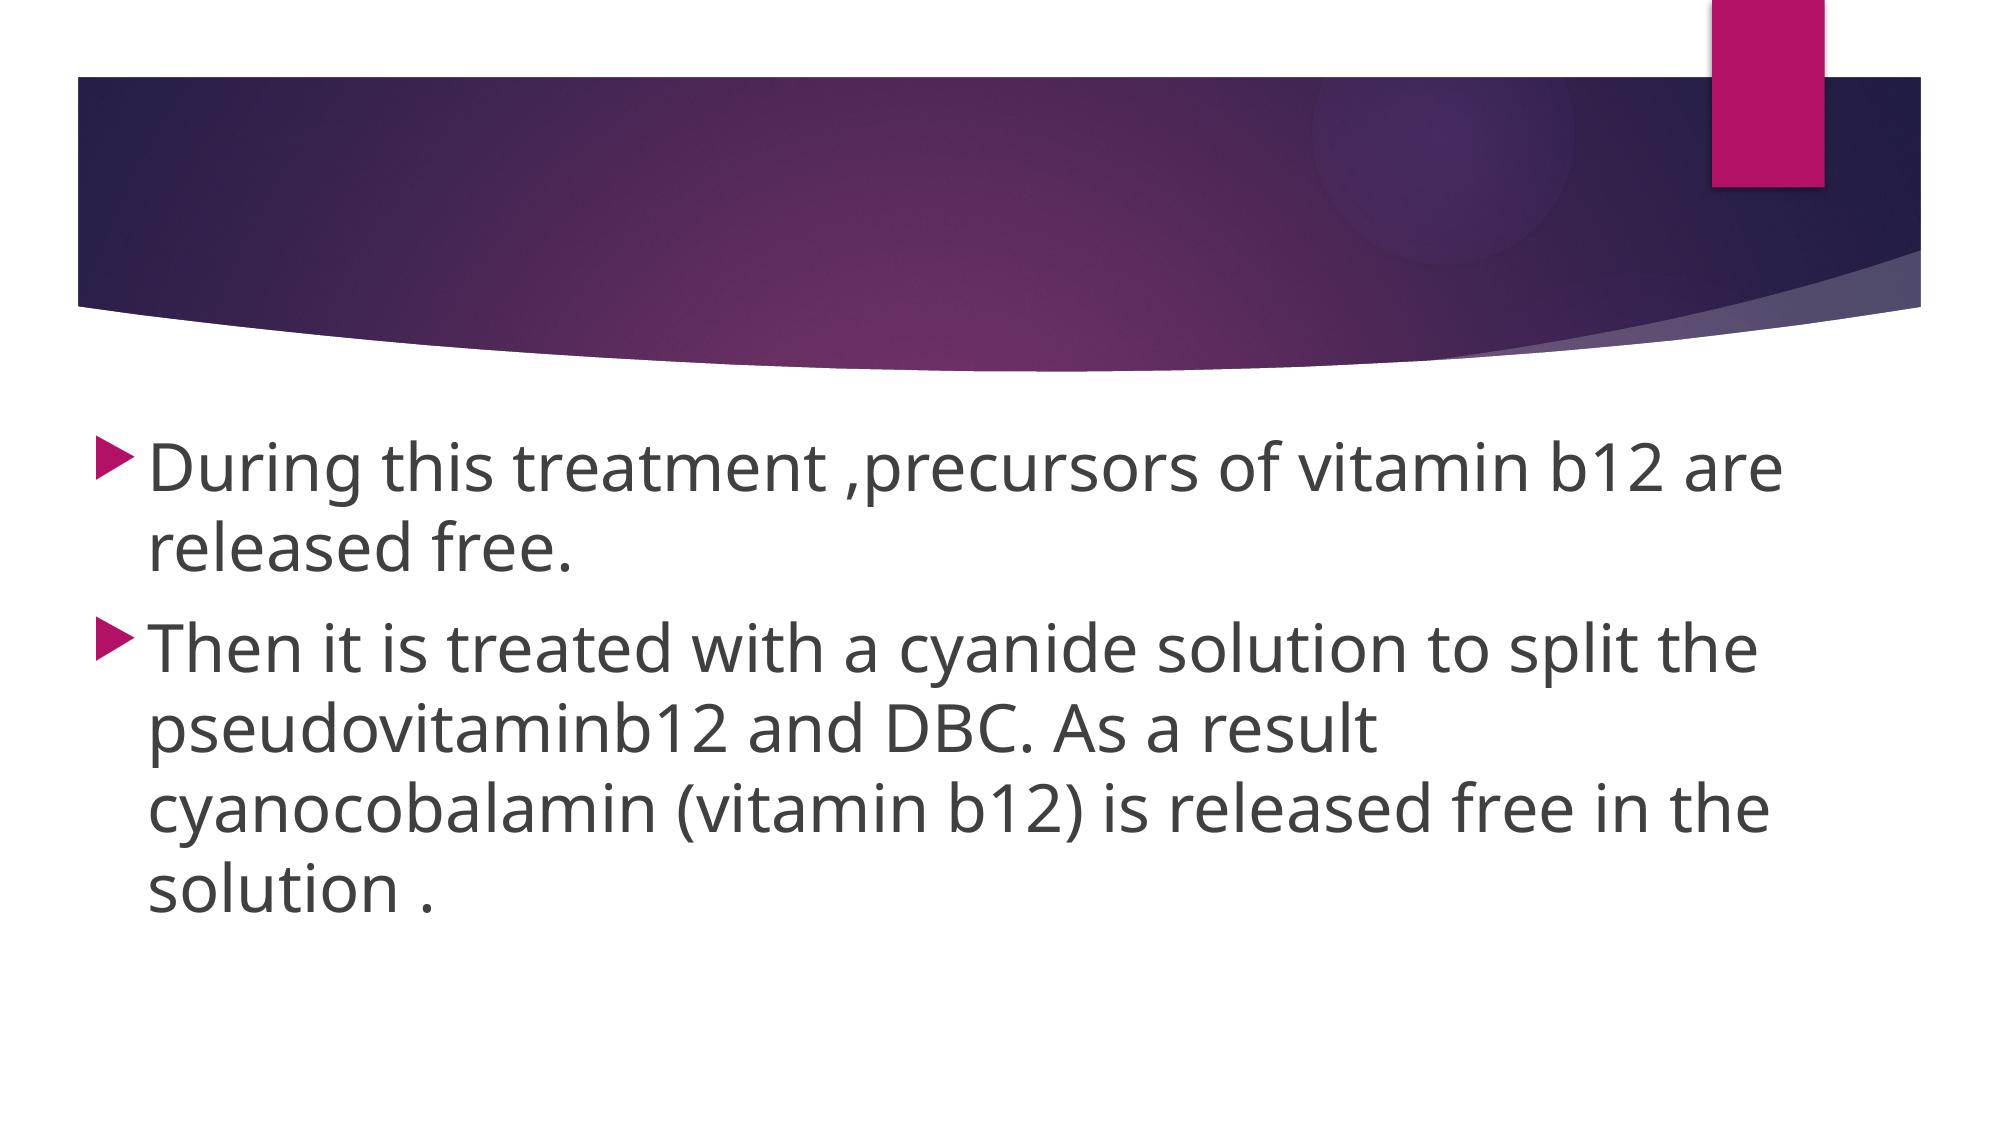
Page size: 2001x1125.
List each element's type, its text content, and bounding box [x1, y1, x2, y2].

list During this treatment ,precursors of vitamin b12 are released free. Then it is treated with a cyanide solution to split the pseudovitaminb12 and DBC. As a result cyanocobalamin (vitamin b12) is released free in the solution . [76, 88, 1919, 1065]
